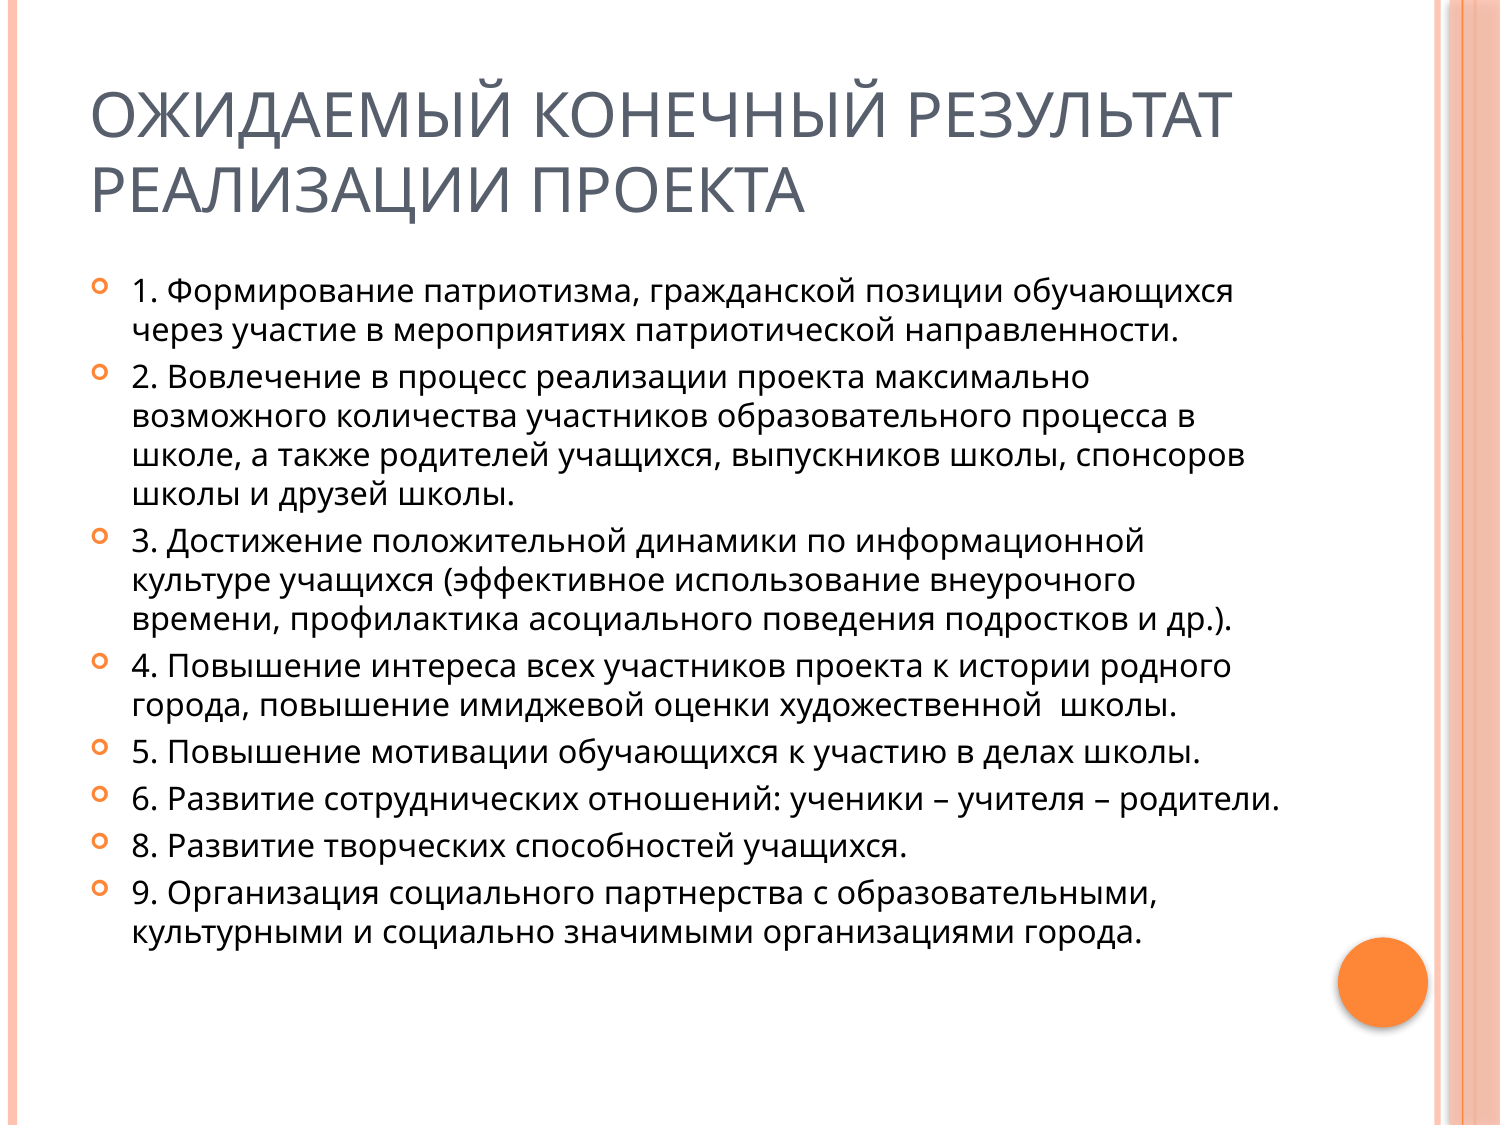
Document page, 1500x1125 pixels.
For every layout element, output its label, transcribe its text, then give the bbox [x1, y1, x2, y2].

title Ожидаемый конечный результат реализации проекта [75, 45, 1300, 233]
list 1. Формирование патриотизма, гражданской позиции обучающихся через участие в мероприятиях патриотической направленности. 2. Вовлечение в процесс реализации проекта максимально возможного количества участников образовательного процесса в школе, а также родителей учащихся, выпускников школы, спонсоров школы и друзей школы. 3. Достижение положительной динамики по информационной культуре учащихся (эффективное использование внеурочного времени, профилактика асоциального поведения подростков и др.). 4. Повышение интереса всех участников проекта к истории родного города, повышение имиджевой оценки художественной школы. 5. Повышение мотивации обучающихся к участию в делах школы. 6. Развитие сотруднических отношений: ученики – учителя – родители. 8. Развитие творческих способностей учащихся. 9. Организация социального партнерства с образовательными, культурными и социально значимыми организациями города. [75, 262, 1300, 1062]
